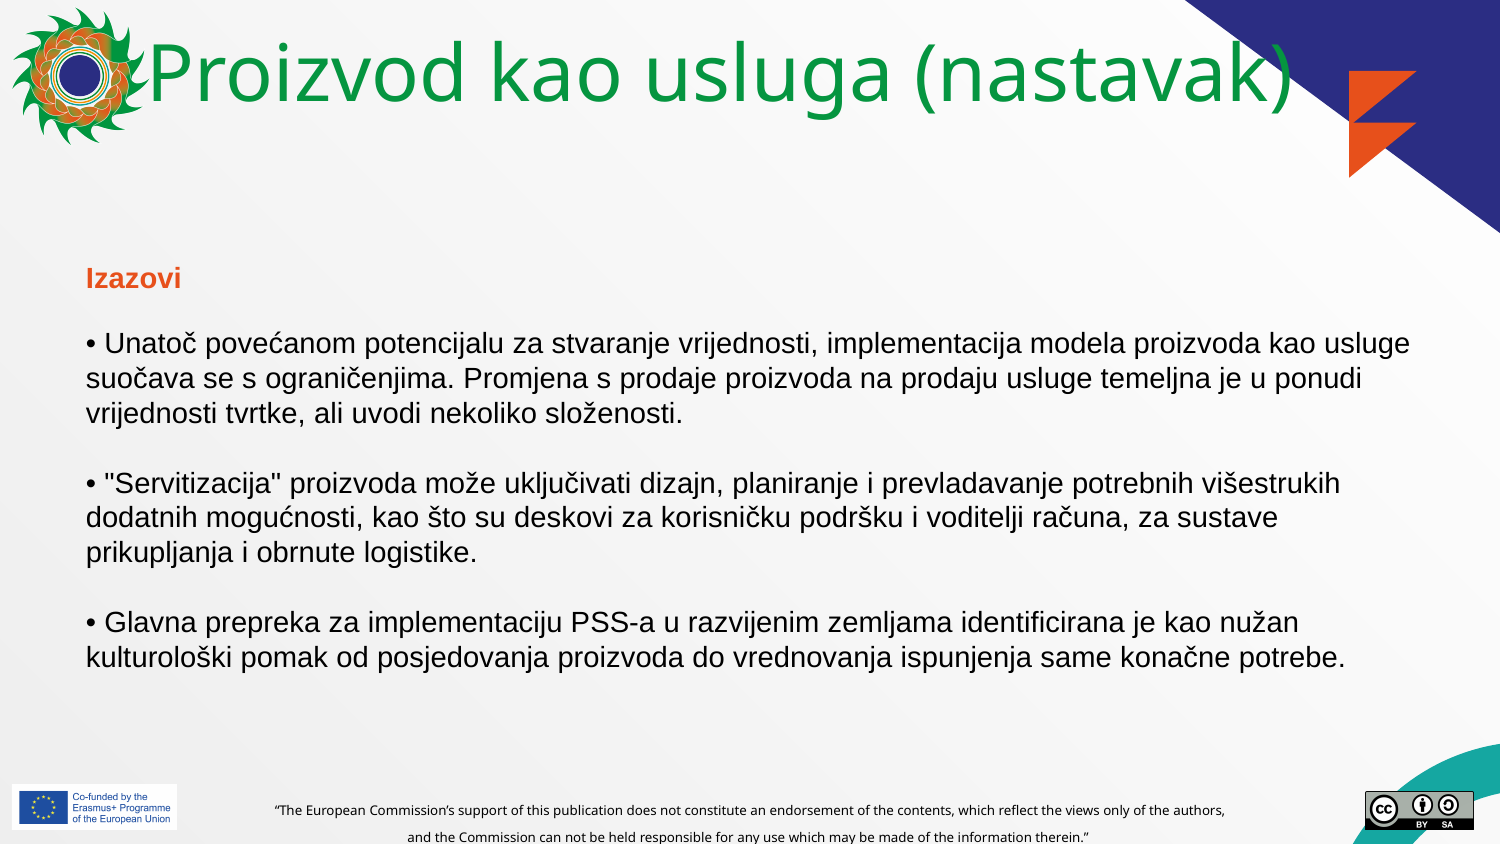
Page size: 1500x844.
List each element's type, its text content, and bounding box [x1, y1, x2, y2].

text_box Izazovi [70, 252, 940, 303]
picture [11, 6, 151, 147]
picture [1365, 791, 1474, 830]
text_box • Unatoč povećanom potencijalu za stvaranje vrijednosti, implementacija modela proizvoda kao usluge suočava se s ograničenjima. Promjena s prodaje proizvoda na prodaju usluge temeljna je u ponudi vrijednosti tvrtke, ali uvodi nekoliko složenosti. • "Servitizacija" proizvoda može uključivati dizajn, planiranje i prevladavanje potrebnih višestrukih dodatnih mogućnosti, kao što su deskovi za korisničku podršku i voditelji računa, za sustave prikupljanja i obrnute logistike. • Glavna prepreka za implementaciju PSS-a u razvijenim zemljama identificirana je kao nužan kulturološki pomak od posjedovanja proizvoda do vrednovanja ispunjenja same konačne potrebe. [70, 316, 1429, 682]
title Proizvod kao usluga (nastavak) [131, 7, 1398, 174]
picture [11, 784, 177, 830]
